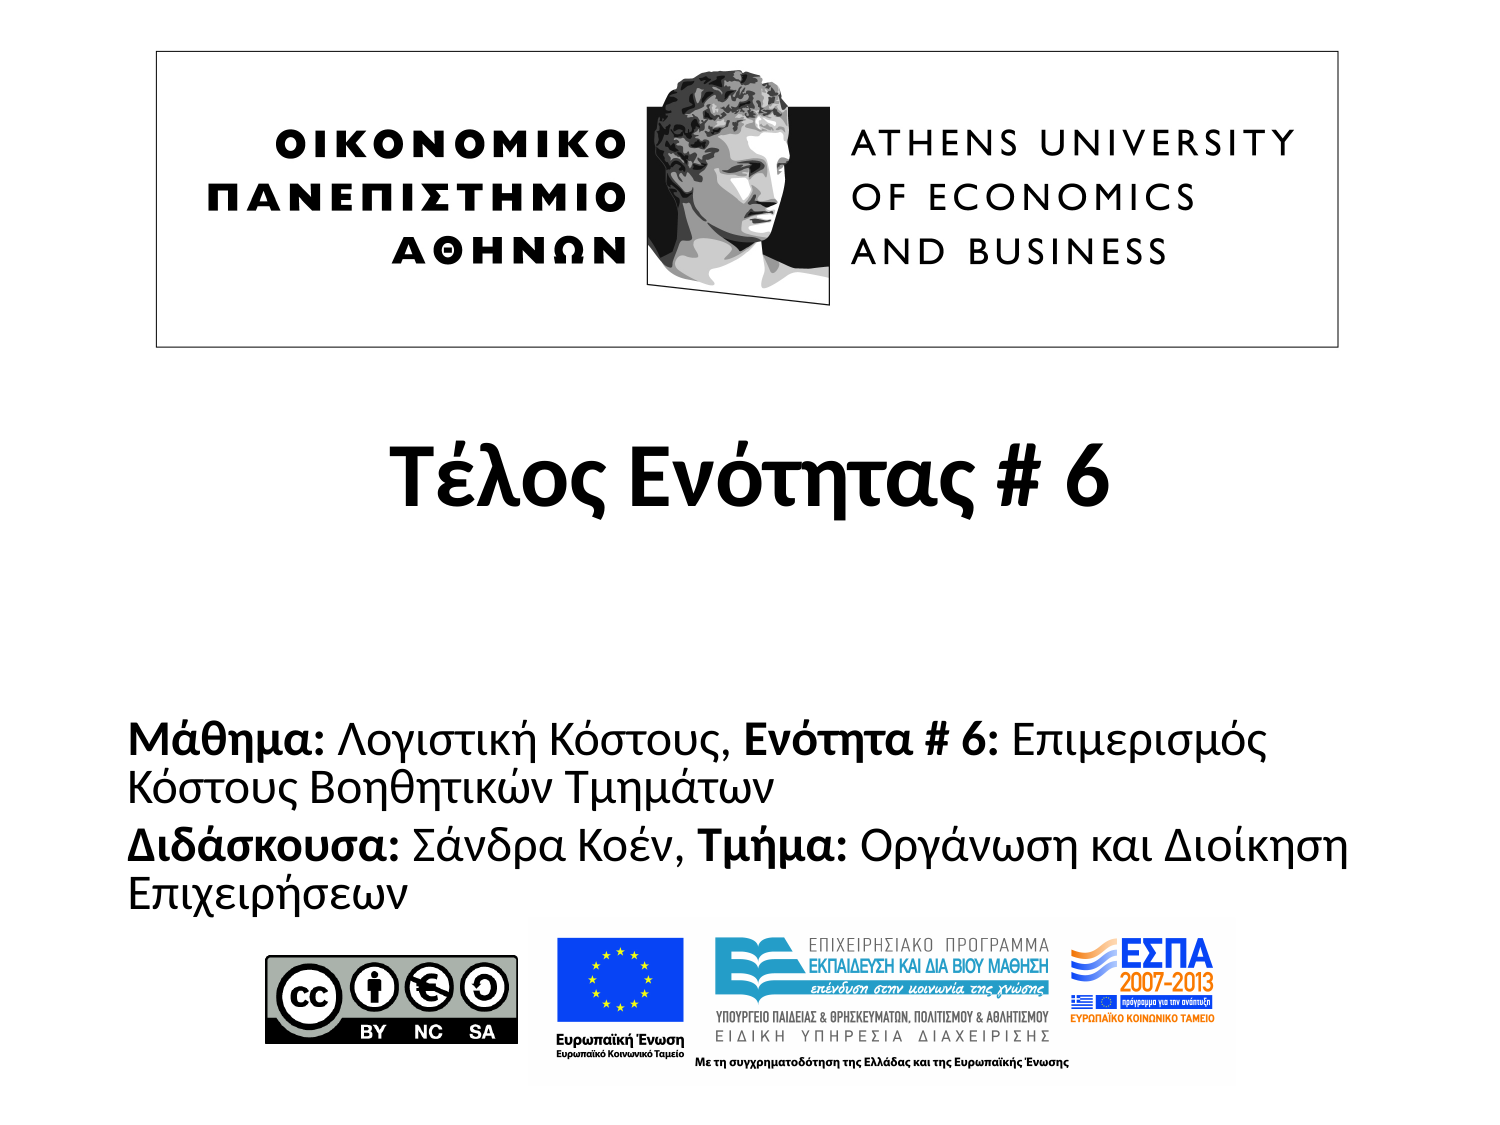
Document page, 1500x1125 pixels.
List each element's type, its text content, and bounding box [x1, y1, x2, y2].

subtitle Μάθημα: Λογιστική Κόστους, Ενότητα # 6: Επιμερισμός Κόστους Βοηθητικών Τμημάτων Διδάσκουσα: Σάνδρα Κοέν, Τμήμα: Οργάνωση και Διοίκηση Επιχειρήσεων [112, 709, 1388, 941]
title Τέλος Ενότητας # 6 [112, 349, 1388, 591]
picture [528, 916, 1237, 1086]
picture [147, 42, 1347, 349]
picture [265, 955, 518, 1044]
